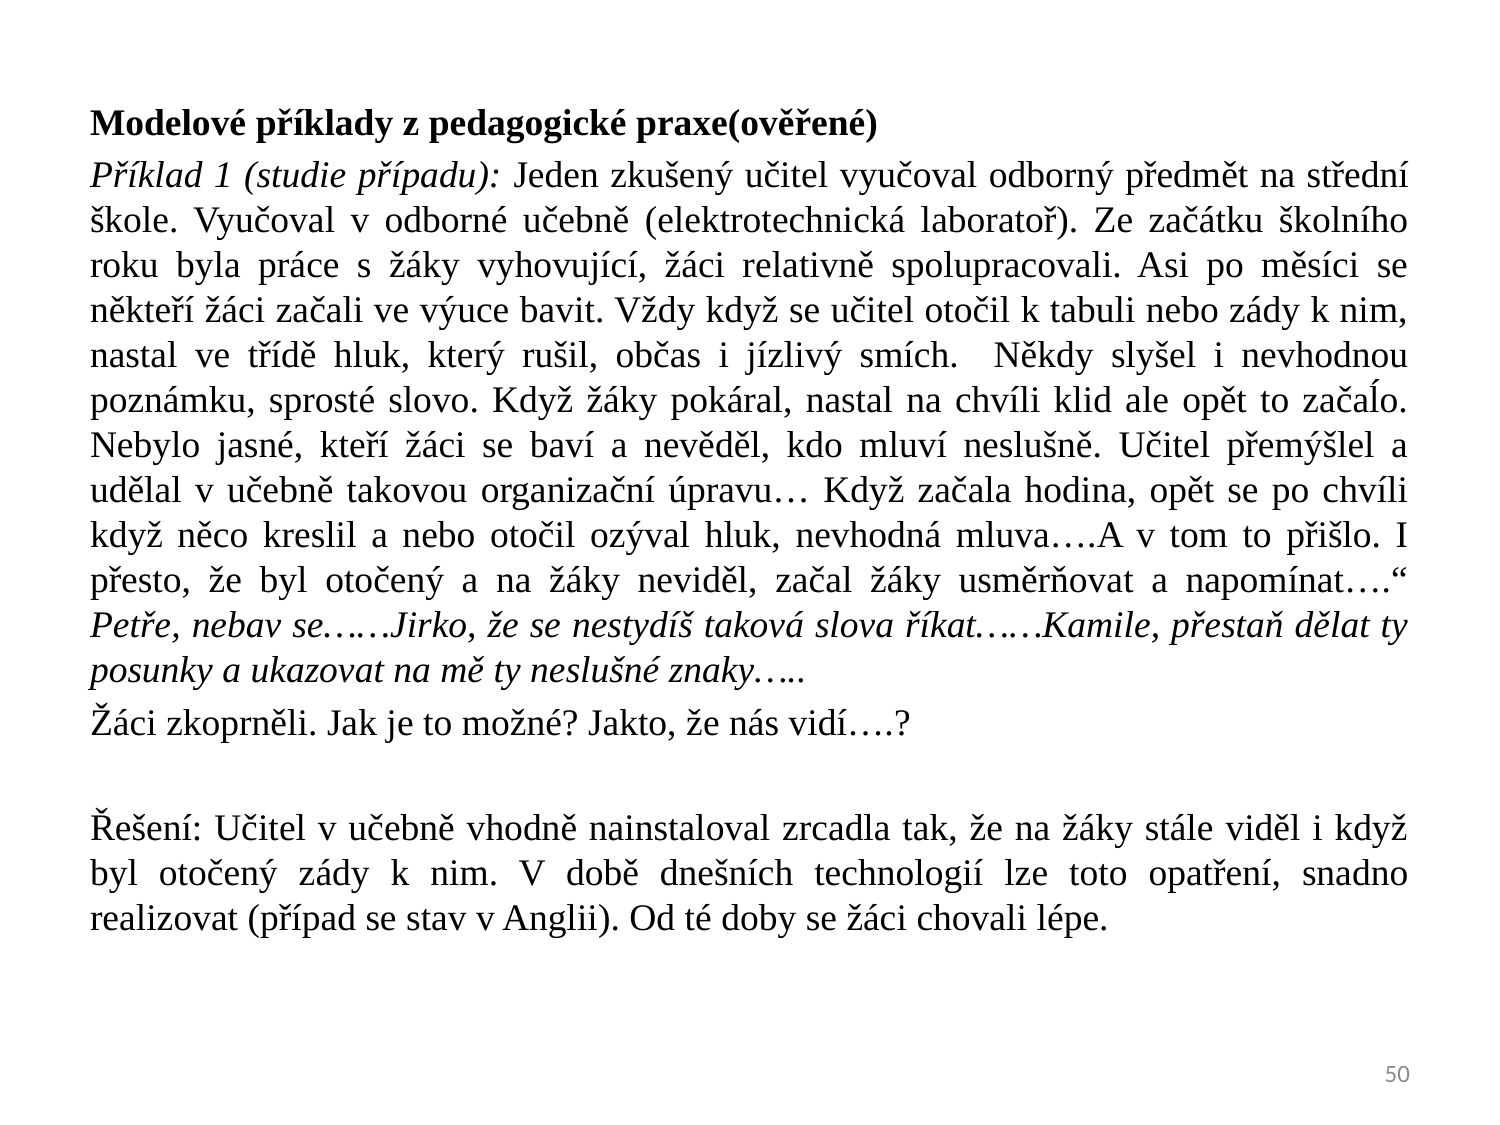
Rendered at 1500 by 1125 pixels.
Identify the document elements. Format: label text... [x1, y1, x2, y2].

list Modelové příklady z pedagogické praxe(ověřené) Příklad 1 (studie případu): Jeden zkušený učitel vyučoval odborný předmět na střední škole. Vyučoval v odborné učebně (elektrotechnická laboratoř). Ze začátku školního roku byla práce s žáky vyhovující, žáci relativně spolupracovali. Asi po měsíci se někteří žáci začali ve výuce bavit. Vždy když se učitel otočil k tabuli nebo zády k nim, nastal ve třídě hluk, který rušil, občas i jízlivý smích. Někdy slyšel i nevhodnou poznámku, sprosté slovo. Když žáky pokáral, nastal na chvíli klid ale opět to začaĺo. Nebylo jasné, kteří žáci se baví a nevěděl, kdo mluví neslušně. Učitel přemýšlel a udělal v učebně takovou organizační úpravu… Když začala hodina, opět se po chvíli když něco kreslil a nebo otočil ozýval hluk, nevhodná mluva….A v tom to přišlo. I přesto, že byl otočený a na žáky neviděl, začal žáky usměrňovat a napomínat….“ Petře, nebav se……Jirko, že se nestydíš taková slova říkat……Kamile, přestaň dělat ty posunky a ukazovat na mě ty neslušné znaky….. Žáci zkoprněli. Jak je to možné? Jakto, že nás vidí….? Řešení: Učitel v učebně vhodně nainstaloval zrcadla tak, že na žáky stále viděl i když byl otočený zády k nim. V době dnešních technologií lze toto opatření, snadno realizovat (případ se stav v Anglii). Od té doby se žáci chovali lépe. [75, 90, 1425, 1005]
slide_number 50 [1074, 1042, 1425, 1103]
